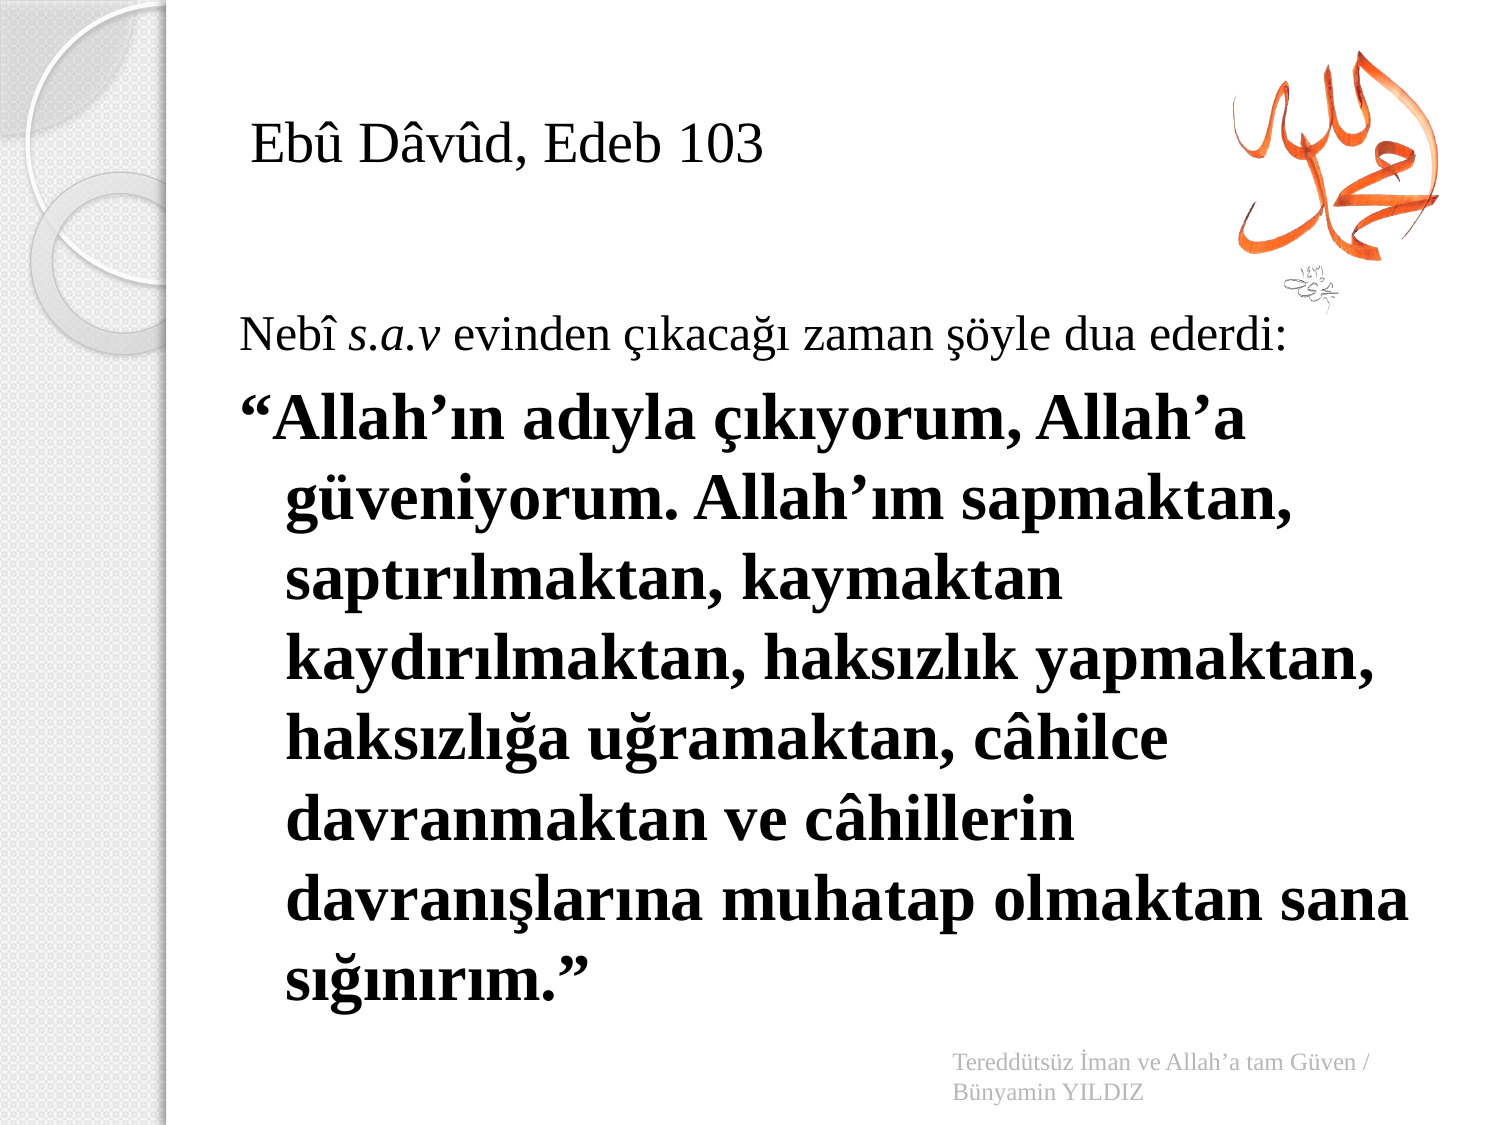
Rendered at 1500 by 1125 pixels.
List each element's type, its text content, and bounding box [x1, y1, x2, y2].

footer Tereddütsüz İman ve Allah’a tam Güven / Bünyamin YILDIZ [937, 1034, 1413, 1113]
title Ebû Dâvûd, Edeb 103 [235, 45, 1466, 233]
list Nebî s.a.v evinden çıkacağı zaman şöyle dua ederdi: “Allah’ın adıyla çıkıyorum, Allah’a güveniyorum. Allah’ım sapmaktan, saptırılmaktan, kaymaktan kaydırılmaktan, haksızlık yapmaktan, haksızlığa uğramaktan, câhilce davranmaktan ve câhillerin davranışlarına muhatap olmaktan sana sığınırım.” [210, 292, 1466, 1067]
